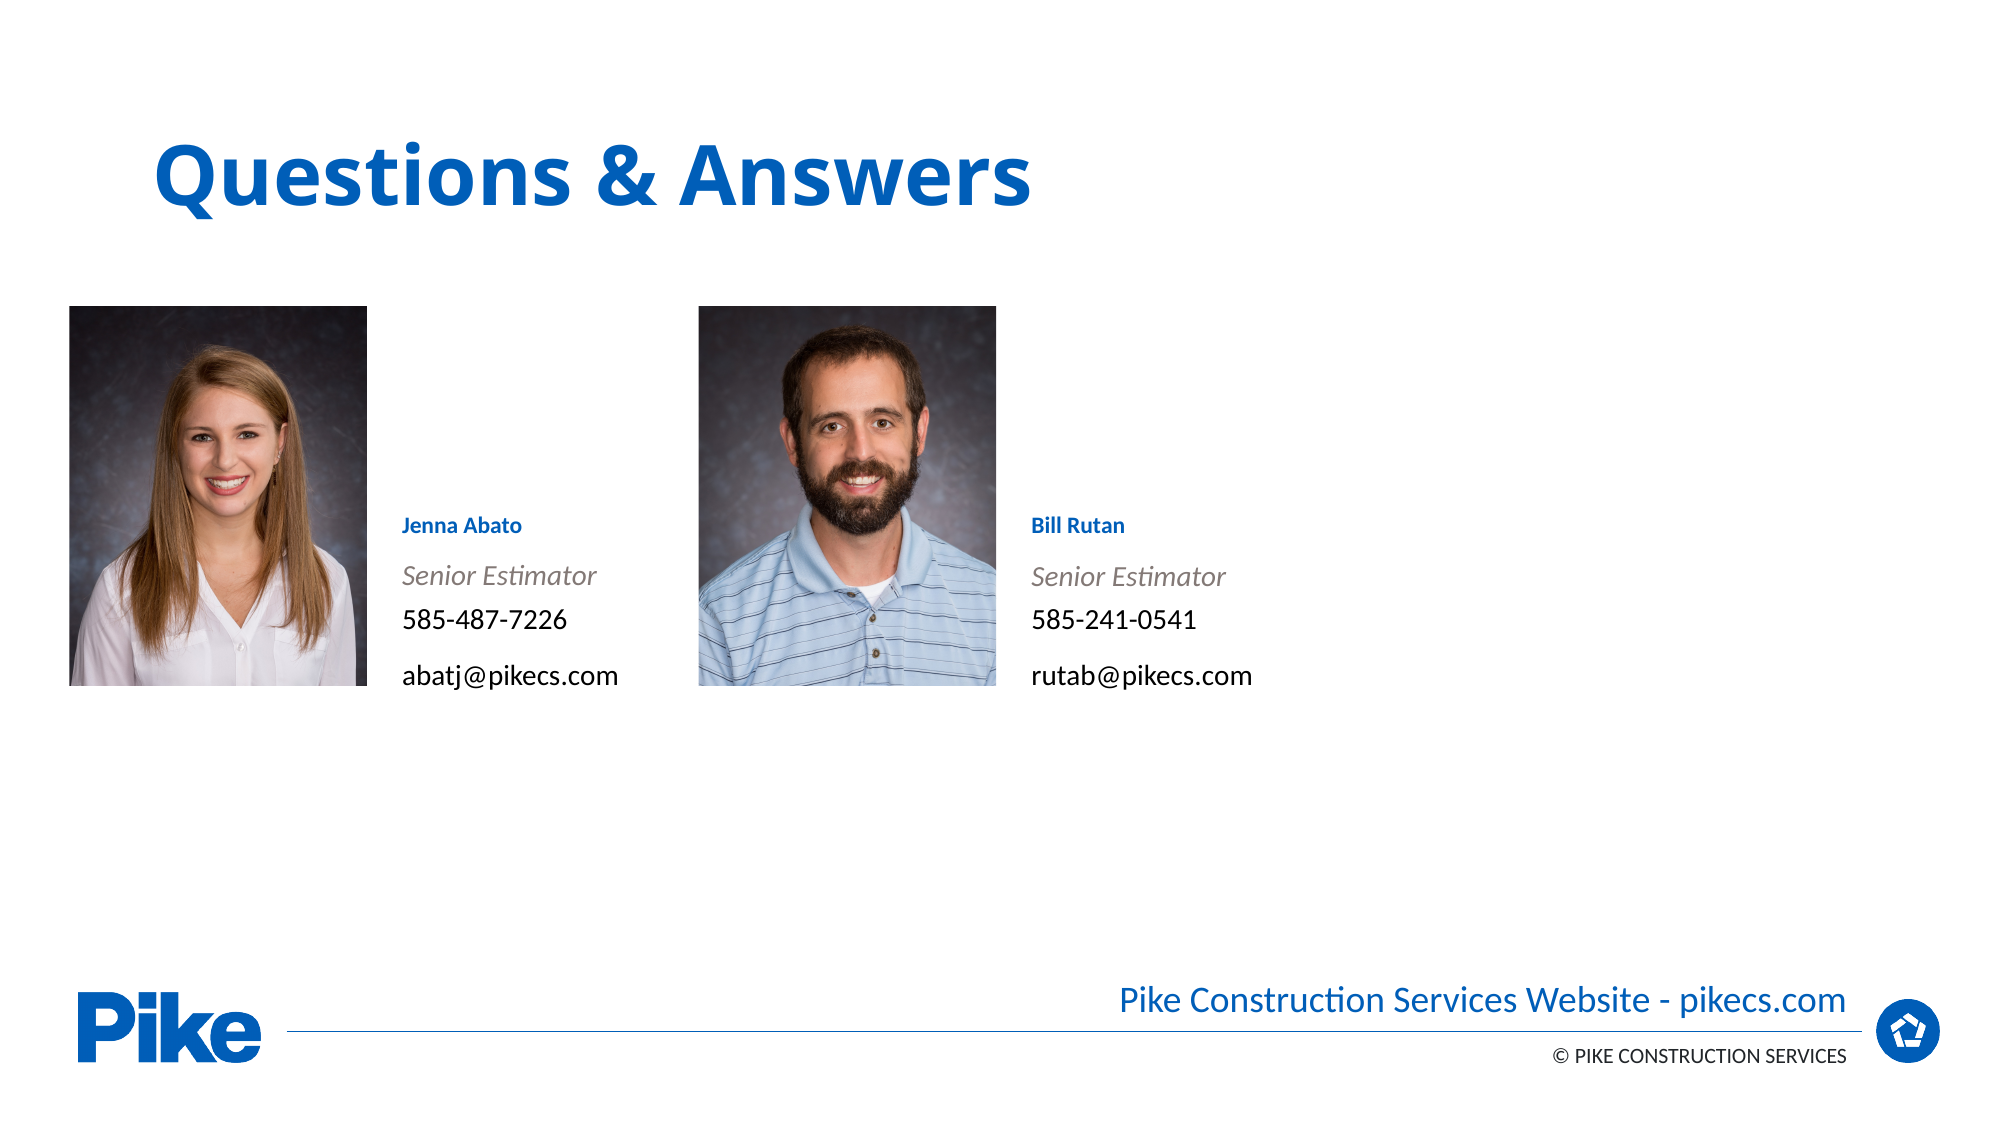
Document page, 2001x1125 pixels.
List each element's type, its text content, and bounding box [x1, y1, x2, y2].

picture [698, 306, 997, 686]
text_box Senior Estimator [1016, 540, 1314, 584]
text_box Jenna Abato [387, 495, 685, 540]
text_box Pike Construction Services Website - pikecs.com [727, 967, 1863, 1072]
picture [78, 992, 261, 1063]
text_box 585-241-0541 rutab@pikecs.com [1016, 584, 1314, 686]
picture [1876, 999, 1940, 1063]
text_box Bill Rutan [1016, 495, 1314, 540]
picture [69, 306, 367, 686]
text_box 585-487-7226 abatj@pikecs.com [387, 583, 685, 686]
text_box Senior Estimator [387, 540, 685, 583]
title Questions & Answers [137, 88, 1863, 231]
